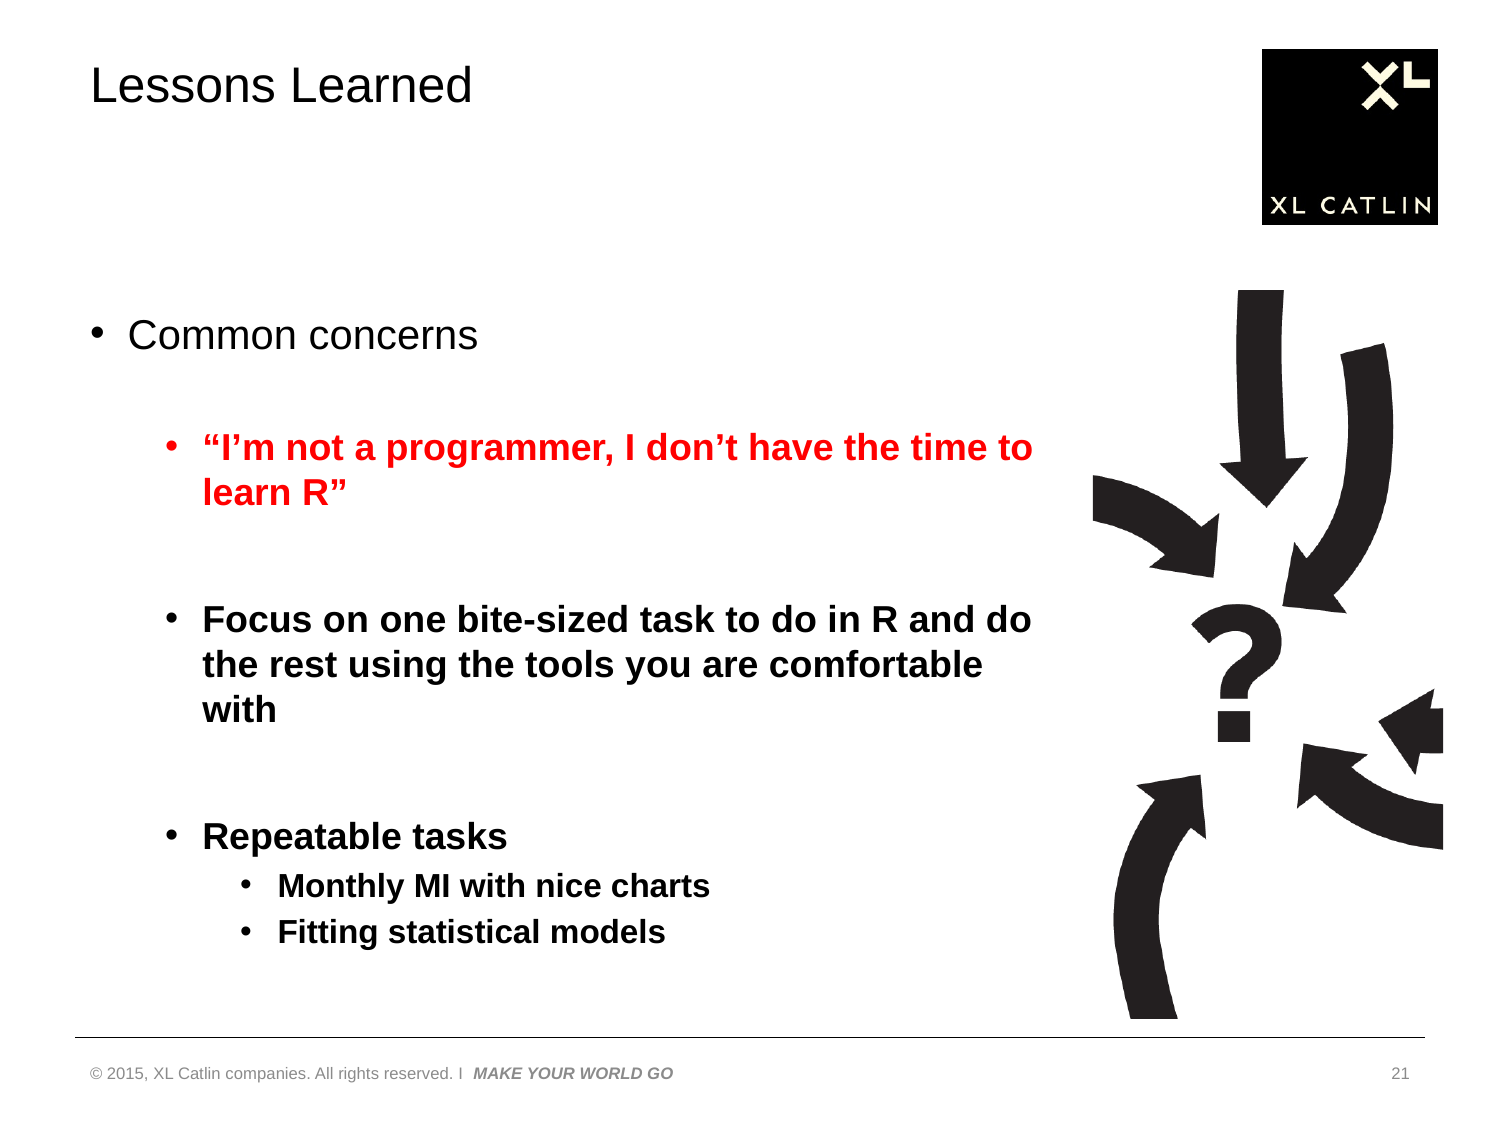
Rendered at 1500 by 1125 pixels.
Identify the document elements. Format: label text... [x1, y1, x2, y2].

picture [1262, 49, 1438, 225]
title Lessons Learned [75, 45, 1200, 233]
footer © 2015, XL Catlin companies. All rights reserved. I MAKE YOUR WORLD GO [75, 1042, 888, 1103]
picture [1092, 290, 1444, 1019]
list Common concerns “I’m not a programmer, I don’t have the time to learn R” Focus on one bite-sized task to do in R and do the rest using the tools you are comfortable with Repeatable tasks Monthly MI with nice charts Fitting statistical models [75, 299, 1063, 1005]
slide_number 21 [1074, 1042, 1425, 1103]
